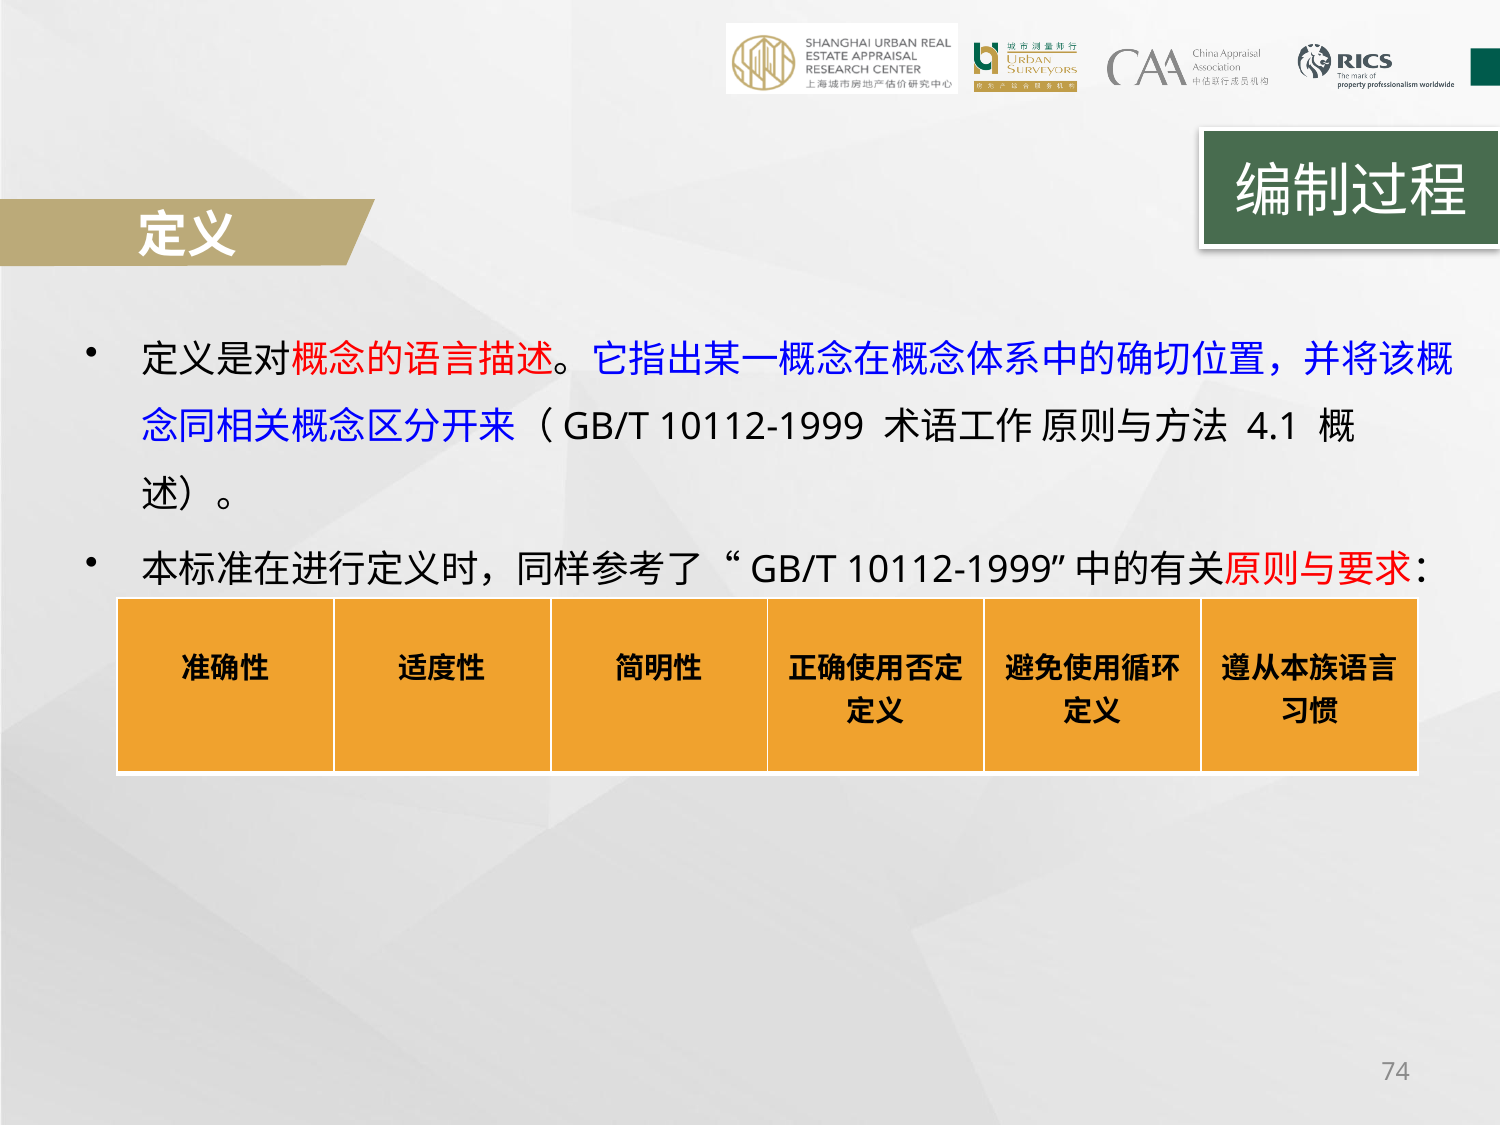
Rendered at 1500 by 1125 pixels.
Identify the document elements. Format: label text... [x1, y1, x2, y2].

slide_number 74 [1074, 1042, 1425, 1103]
text_box 定义是对概念的语言描述。它指出某一概念在概念体系中的确切位置，并将该概念同相关概念区分开来（GB/T 10112-1999 术语工作 原则与方法 4.1 概述）。 本标准在进行定义时，同样参考了“GB/T 10112-1999”中的有关原则与要求： [70, 304, 1479, 868]
table_header 简明性 [552, 599, 767, 771]
picture [974, 42, 1464, 92]
table_header 适度性 [335, 599, 550, 771]
picture [726, 23, 958, 94]
table_header 正确使用否定定义 [768, 599, 983, 771]
table_header 避免使用循环定义 [985, 599, 1200, 771]
text_box 编制过程 [1198, 126, 1500, 250]
table_header 准确性 [118, 599, 333, 771]
table_header 遵从本族语言习惯 [1202, 599, 1417, 771]
text_box 定义 [0, 197, 377, 269]
